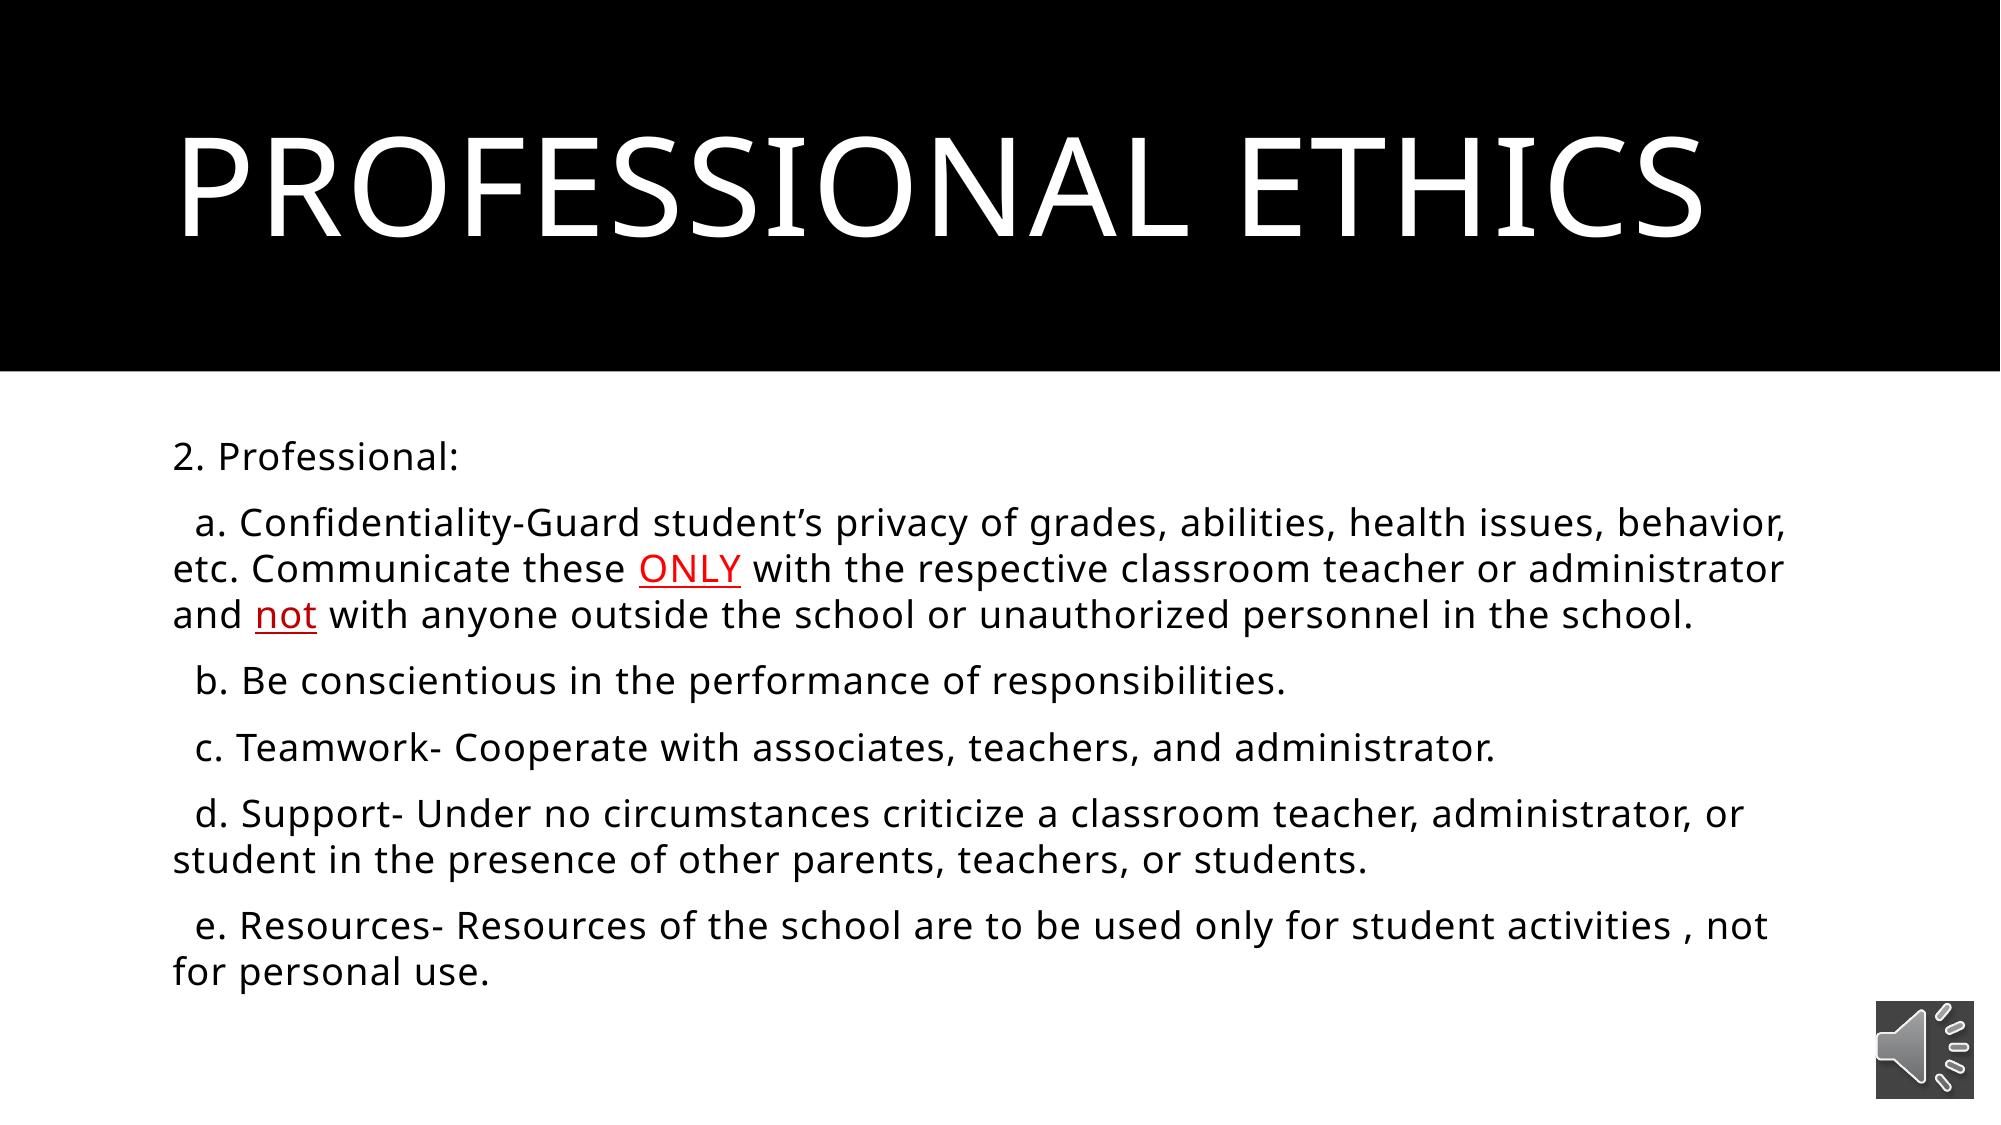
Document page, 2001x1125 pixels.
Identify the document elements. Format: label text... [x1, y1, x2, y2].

picture [1874, 999, 1975, 1100]
title Professional Ethics [157, 52, 1842, 332]
list 2. Professional: a. Confidentiality-Guard student’s privacy of grades, abilities, health issues, behavior, etc. Communicate these ONLY with the respective classroom teacher or administrator and not with anyone outside the school or unauthorized personnel in the school. b. Be conscientious in the performance of responsibilities. c. Teamwork- Cooperate with associates, teachers, and administrator. d. Support- Under no circumstances criticize a classroom teacher, administrator, or student in the presence of other parents, teachers, or students. e. Resources- Resources of the school are to be used only for student activities , not for personal use. [157, 424, 1842, 1014]
